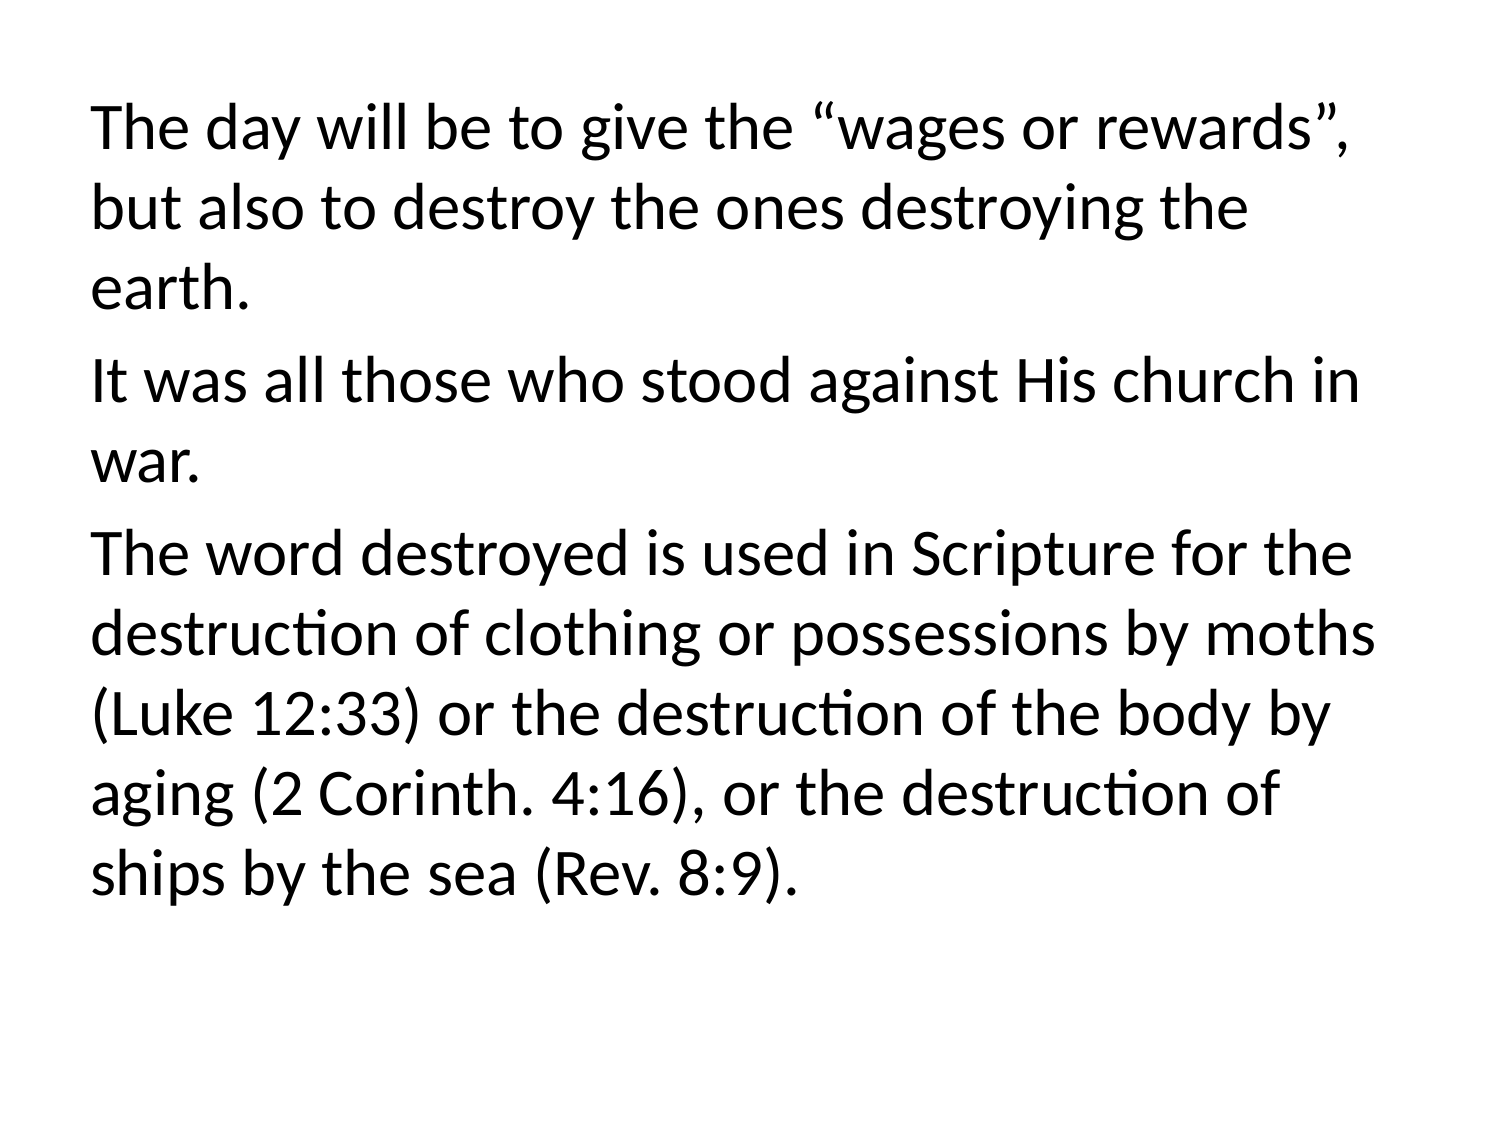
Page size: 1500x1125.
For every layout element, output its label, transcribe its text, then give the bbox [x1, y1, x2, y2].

list The day will be to give the “wages or rewards”, but also to destroy the ones destroying the earth. It was all those who stood against His church in war. The word destroyed is used in Scripture for the destruction of clothing or possessions by moths (Luke 12:33) or the destruction of the body by aging (2 Corinth. 4:16), or the destruction of ships by the sea (Rev. 8:9). [75, 75, 1425, 1005]
